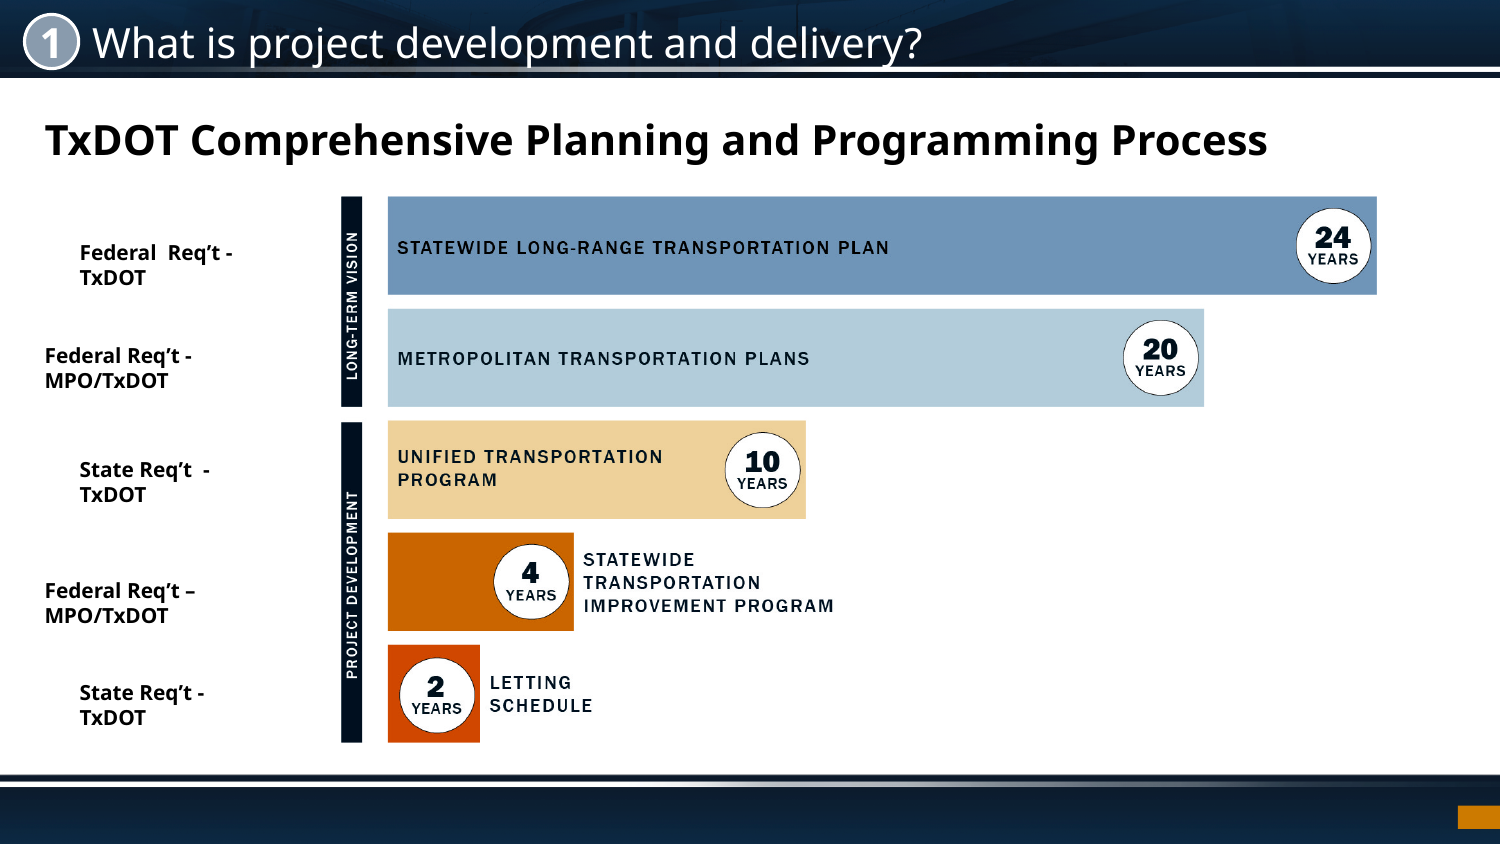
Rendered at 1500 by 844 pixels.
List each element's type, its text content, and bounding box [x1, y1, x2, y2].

text_box Federal Req’t - TxDOT [64, 231, 311, 297]
text_box TxDOT Comprehensive Planning and Programming Process [29, 106, 1352, 172]
picture [341, 196, 1377, 743]
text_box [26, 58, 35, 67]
text_box State Req’t - TxDOT [64, 449, 276, 515]
picture [0, 774, 1500, 844]
text_box Federal Req’t - MPO/TxDOT [29, 335, 311, 401]
text_box State Req’t - TxDOT [64, 671, 276, 737]
text_box 1 [22, 12, 81, 71]
text_box Federal Req’t – MPO/TxDOT [29, 570, 311, 636]
text_box What is project development and delivery? [68, 16, 1458, 67]
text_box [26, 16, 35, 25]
picture [0, 0, 1500, 78]
